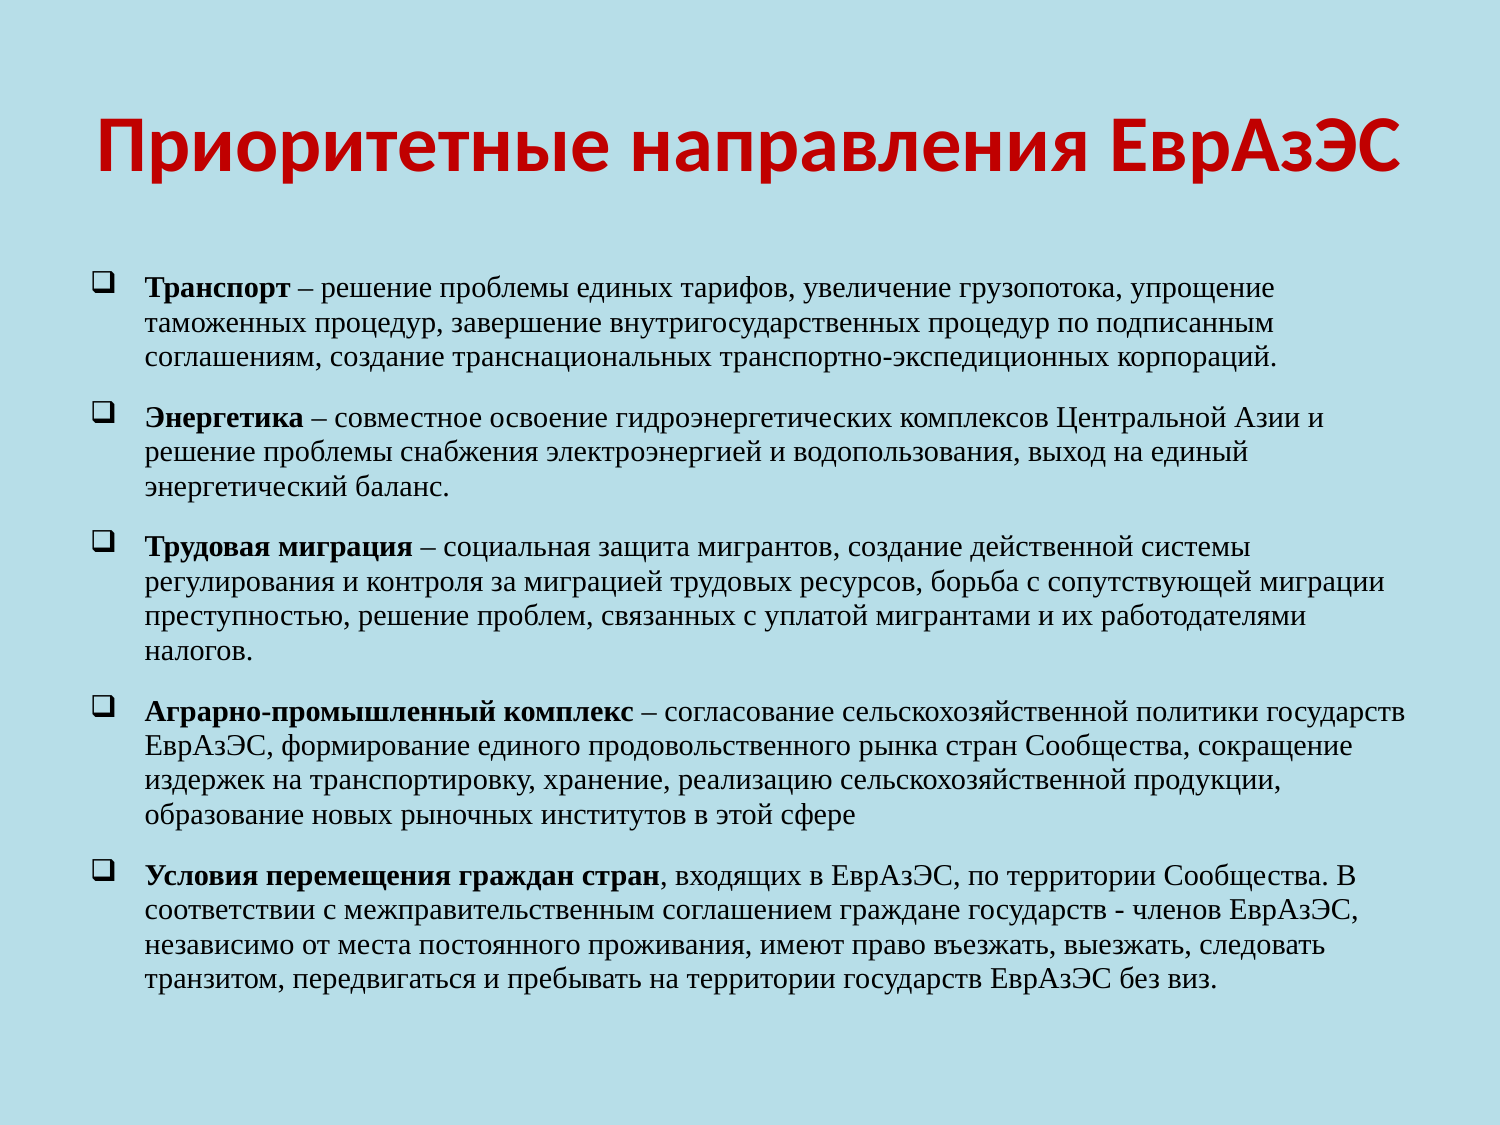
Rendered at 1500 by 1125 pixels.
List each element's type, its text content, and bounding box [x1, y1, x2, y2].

list Транспорт – решение проблемы единых тарифов, увеличение грузопотока, упрощение таможенных процедур, завершение внутригосударственных процедур по подписанным соглашениям, создание транснациональных транспортно-экспедиционных корпораций. Энергетика – совместное освоение гидроэнергетических комплексов Центральной Азии и решение проблемы снабжения электроэнергией и водопользования, выход на единый энергетический баланс. Трудовая миграция – социальная защита мигрантов, создание действенной системы регулирования и контроля за миграцией трудовых ресурсов, борьба с сопутствующей миграции преступностью, решение проблем, связанных с уплатой мигрантами и их работодателями налогов. Аграрно-промышленный комплекс – согласование сельскохозяйственной политики государств ЕврАзЭС, формирование единого продовольственного рынка стран Сообщества, сокращение издержек на транспортировку, хранение, реализацию сельскохозяйственной продукции, образование новых рыночных институтов в этой сфере Условия перемещения граждан стран, входящих в ЕврАзЭС, по территории Сообщества. В соответствии с межправительственным соглашением граждане государств - членов ЕврАзЭС, независимо от места постоянного проживания, имеют право въезжать, выезжать, следовать транзитом, передвигаться и пребывать на территории государств ЕврАзЭС без виз. [74, 262, 1426, 1006]
title Приоритетные направления ЕврАзЭС [74, 44, 1426, 233]
